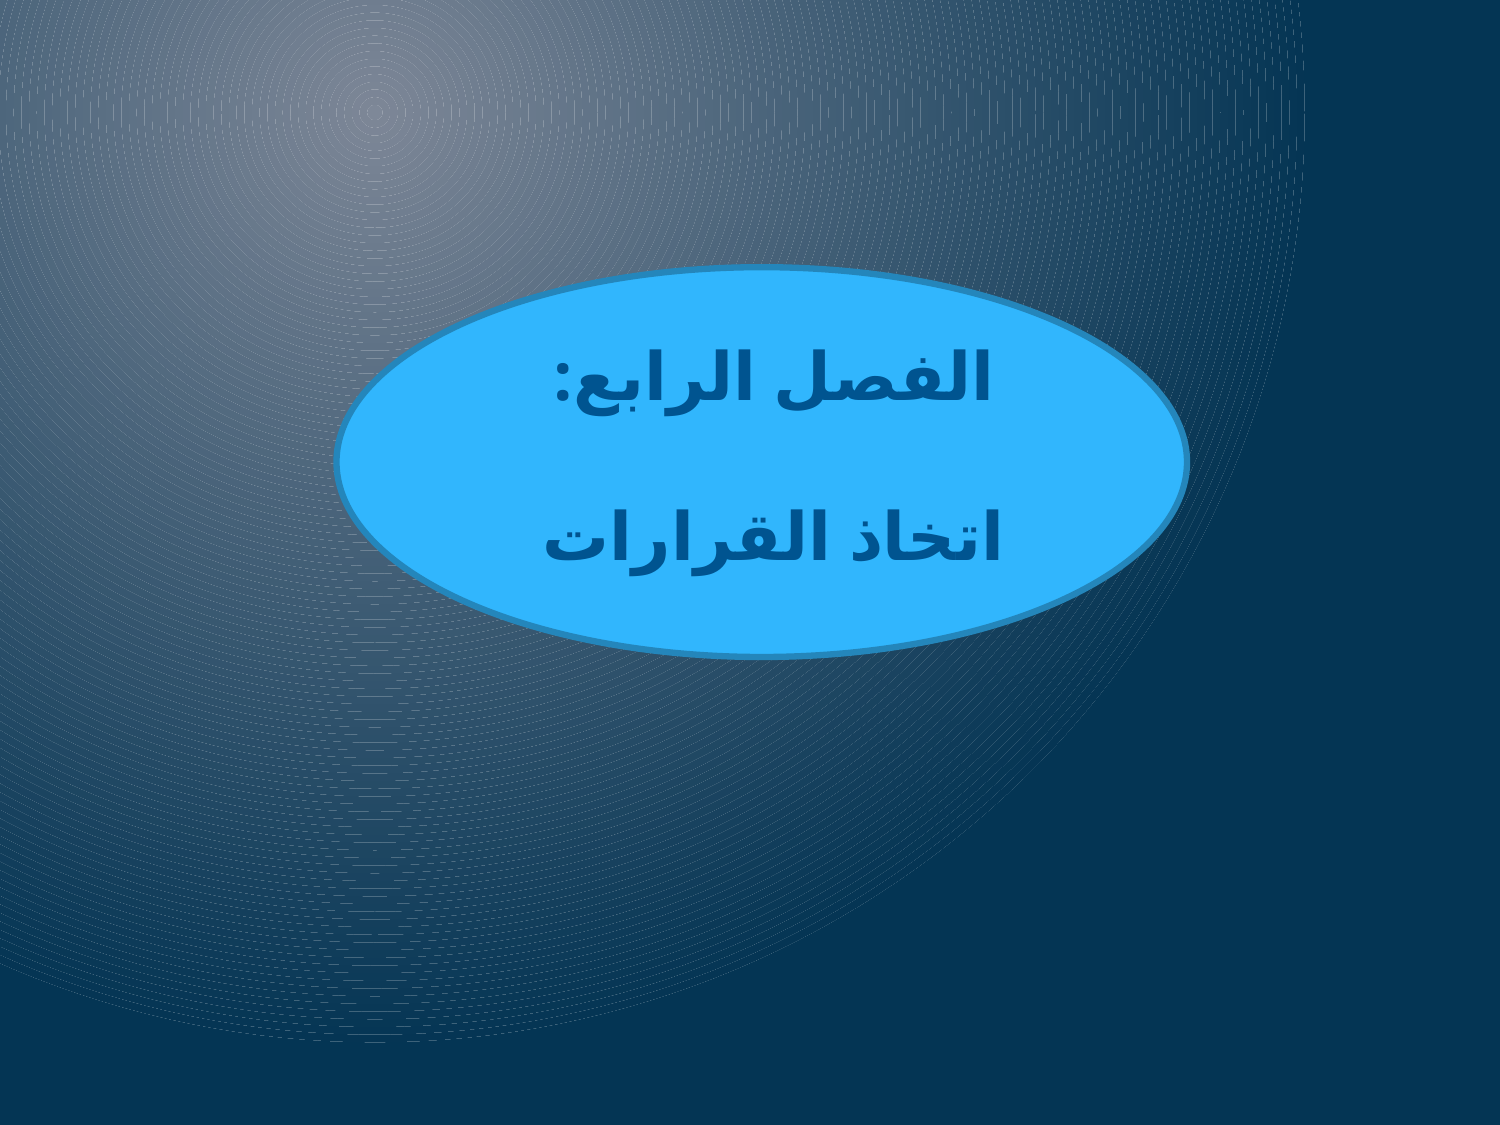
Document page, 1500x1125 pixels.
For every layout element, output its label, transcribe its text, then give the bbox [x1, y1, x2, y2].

title الفصل الرابع: اتخاذ القرارات [206, 326, 1341, 651]
text_box [632, 651, 891, 661]
text_box [449, 264, 1074, 326]
